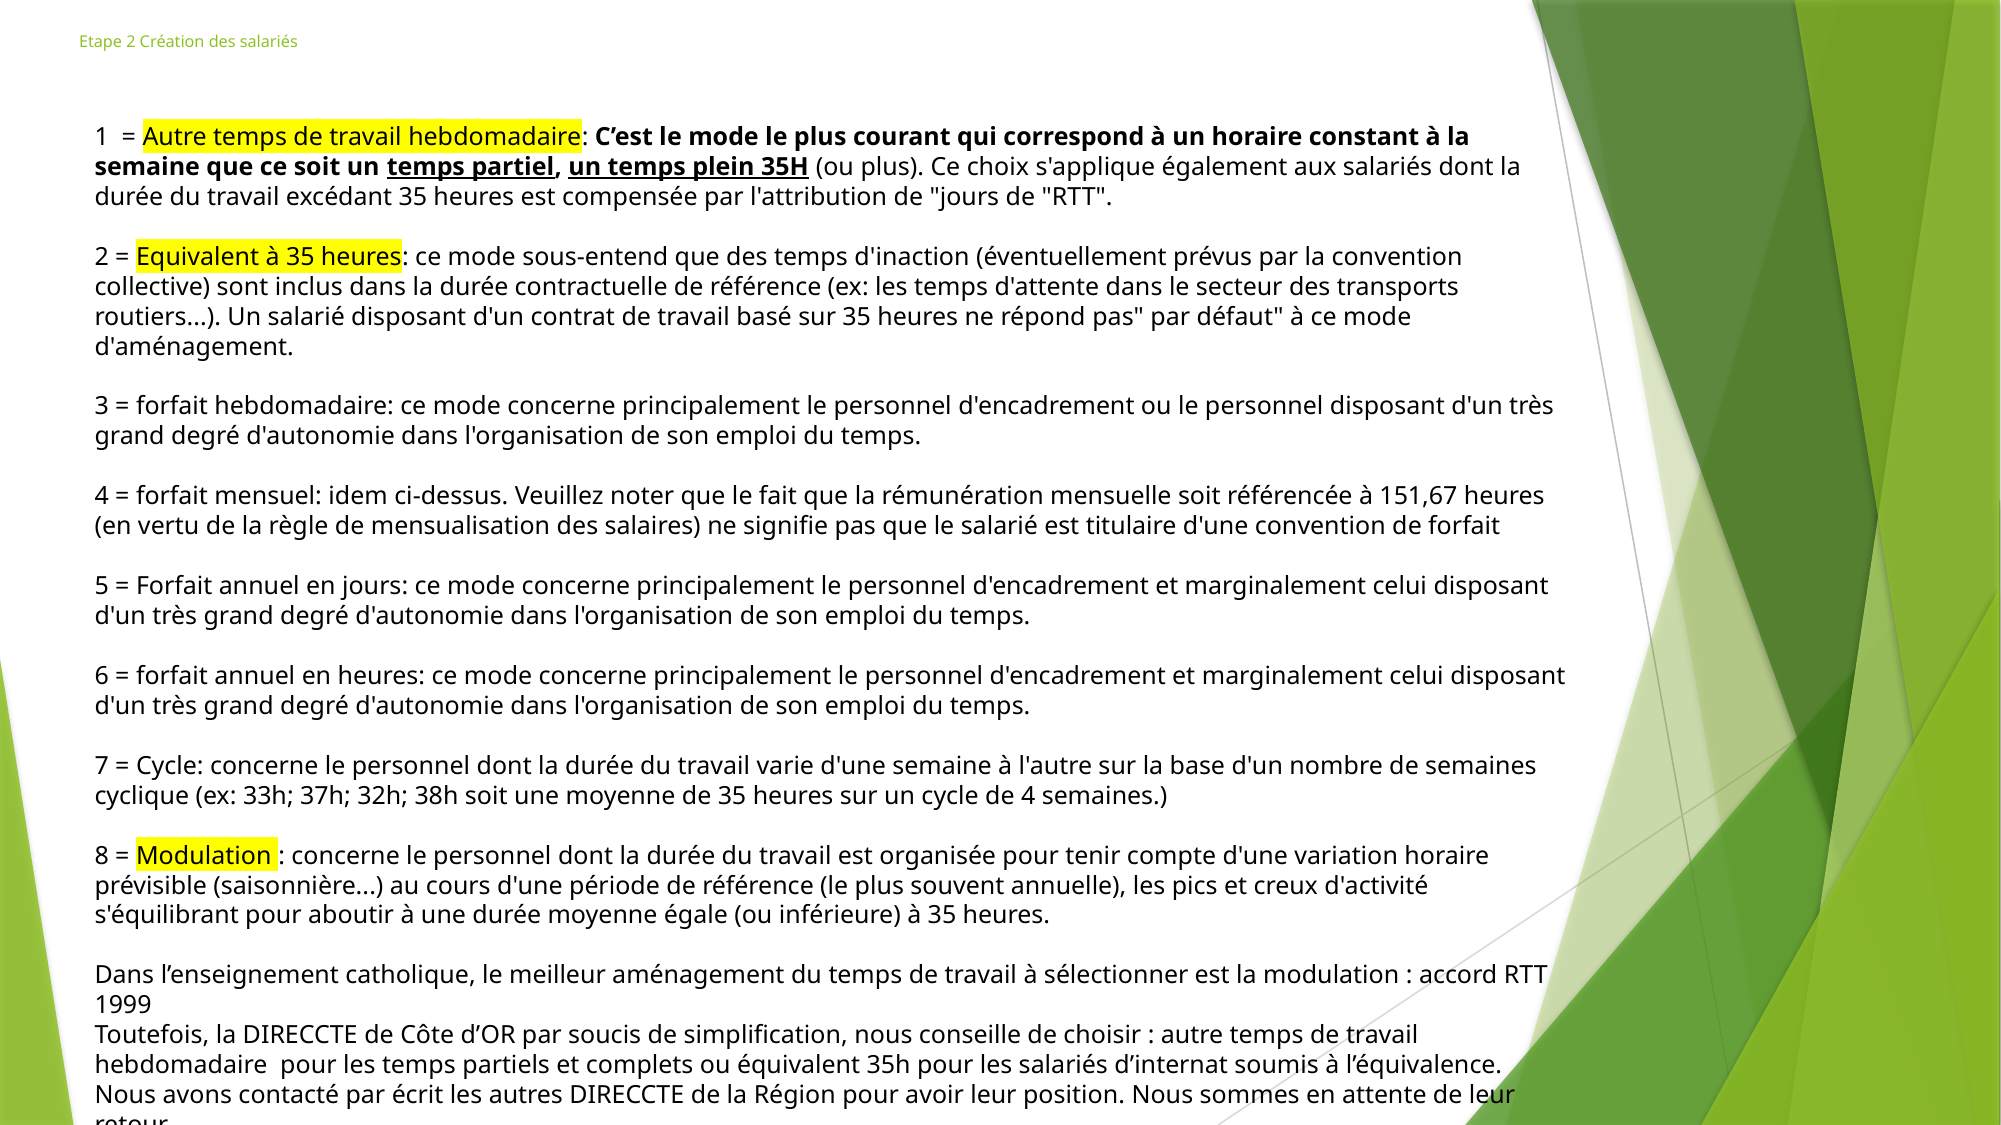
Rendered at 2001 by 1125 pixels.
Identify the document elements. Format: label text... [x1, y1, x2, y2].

text_box 1 = Autre temps de travail hebdomadaire: C’est le mode le plus courant qui correspond à un horaire constant à la semaine que ce soit un temps partiel, un temps plein 35H (ou plus). Ce choix s'applique également aux salariés dont la durée du travail excédant 35 heures est compensée par l'attribution de "jours de "RTT". 2 = Equivalent à 35 heures: ce mode sous-entend que des temps d'inaction (éventuellement prévus par la convention collective) sont inclus dans la durée contractuelle de référence (ex: les temps d'attente dans le secteur des transports routiers...). Un salarié disposant d'un contrat de travail basé sur 35 heures ne répond pas" par défaut" à ce mode d'aménagement. 3 = forfait hebdomadaire: ce mode concerne principalement le personnel d'encadrement ou le personnel disposant d'un très grand degré d'autonomie dans l'organisation de son emploi du temps. 4 = forfait mensuel: idem ci-dessus. Veuillez noter que le fait que la rémunération mensuelle soit référencée à 151,67 heures (en vertu de la règle de mensualisation des salaires) ne signifie pas que le salarié est titulaire d'une convention de forfait 5 = Forfait annuel en jours: ce mode concerne principalement le personnel d'encadrement et marginalement celui disposant d'un très grand degré d'autonomie dans l'organisation de son emploi du temps. 6 = forfait annuel en heures: ce mode concerne principalement le personnel d'encadrement et marginalement celui disposant d'un très grand degré d'autonomie dans l'organisation de son emploi du temps. 7 = Cycle: concerne le personnel dont la durée du travail varie d'une semaine à l'autre sur la base d'un nombre de semaines cyclique (ex: 33h; 37h; 32h; 38h soit une moyenne de 35 heures sur un cycle de 4 semaines.) 8 = Modulation : concerne le personnel dont la durée du travail est organisée pour tenir compte d'une variation horaire prévisible (saisonnière...) au cours d'une période de référence (le plus souvent annuelle), les pics et creux d'activité s'équilibrant pour aboutir à une durée moyenne égale (ou inférieure) à 35 heures. Dans l’enseignement catholique, le meilleur aménagement du temps de travail à sélectionner est la modulation : accord RTT 1999 Toutefois, la DIRECCTE de Côte d’OR par soucis de simplification, nous conseille de choisir : autre temps de travail hebdomadaire pour les temps partiels et complets ou équivalent 35h pour les salariés d’internat soumis à l’équivalence. Nous avons contacté par écrit les autres DIRECCTE de la Région pour avoir leur position. Nous sommes en attente de leur retour. [79, 113, 1583, 1125]
title Etape 2 Création des salariés [64, 23, 1599, 203]
